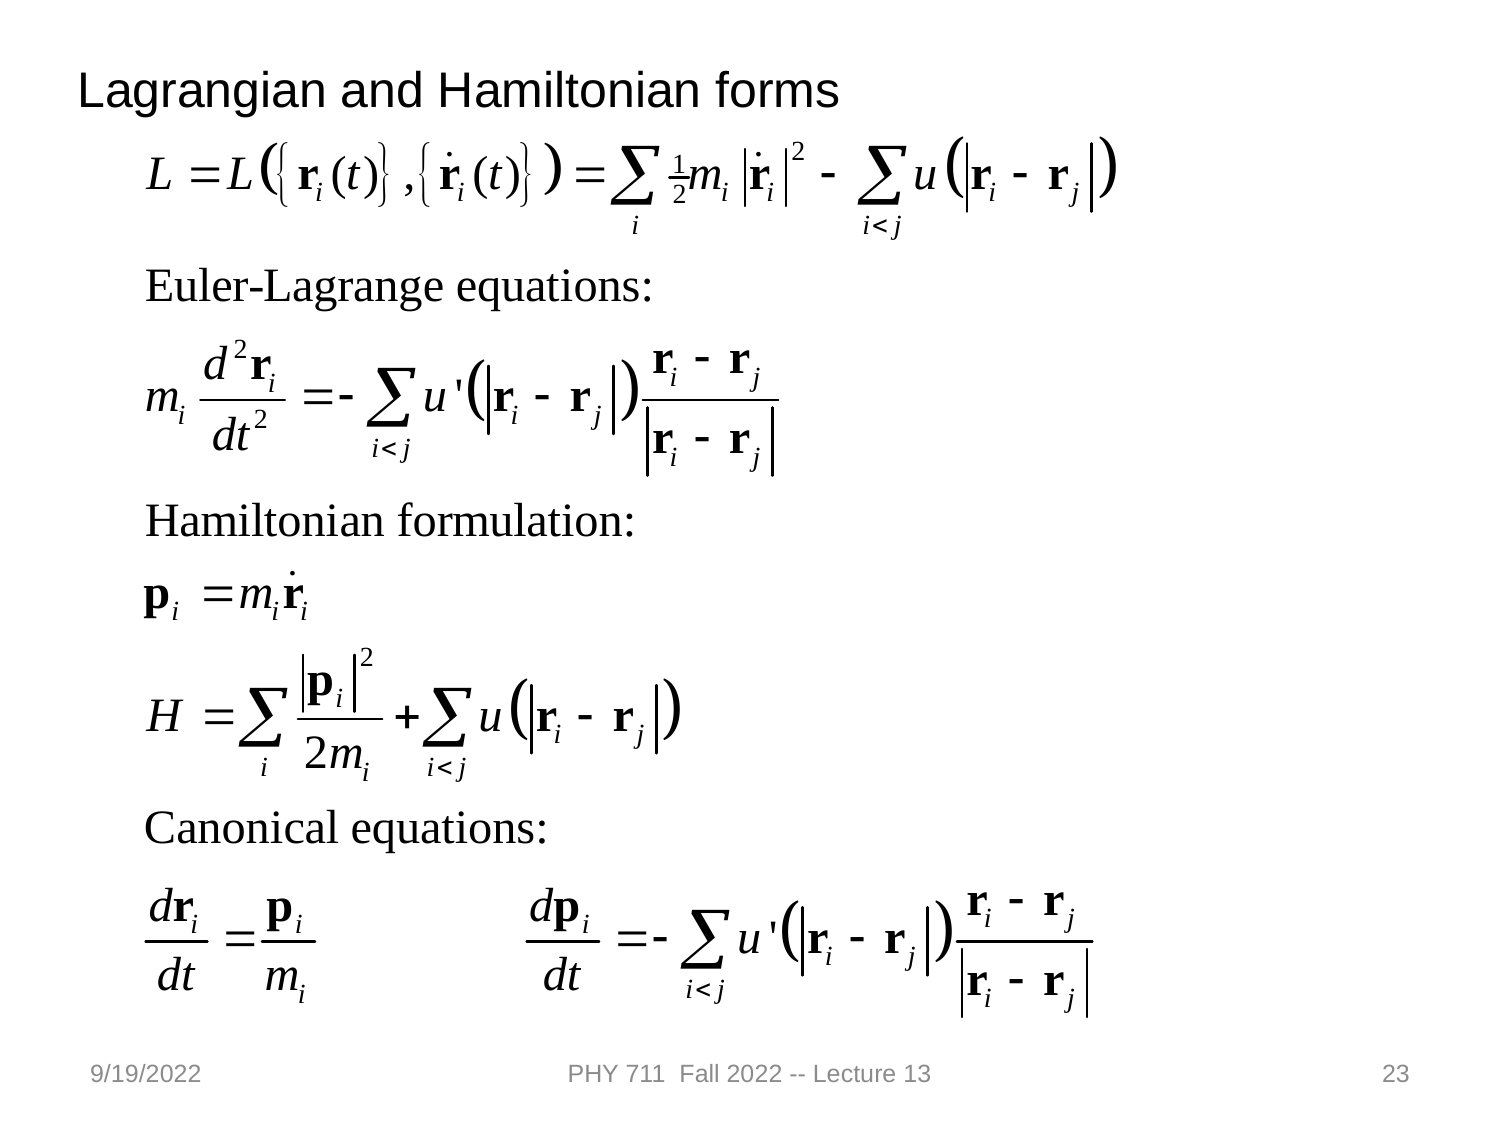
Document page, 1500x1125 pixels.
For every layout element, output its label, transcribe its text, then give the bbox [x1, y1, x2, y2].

footer PHY 711 Fall 2022 -- Lecture 13 [512, 1042, 988, 1103]
slide_number 23 [1074, 1042, 1425, 1103]
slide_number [75, 1042, 425, 1103]
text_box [137, 129, 1122, 1027]
text_box Lagrangian and Hamiltonian forms [62, 49, 1288, 125]
